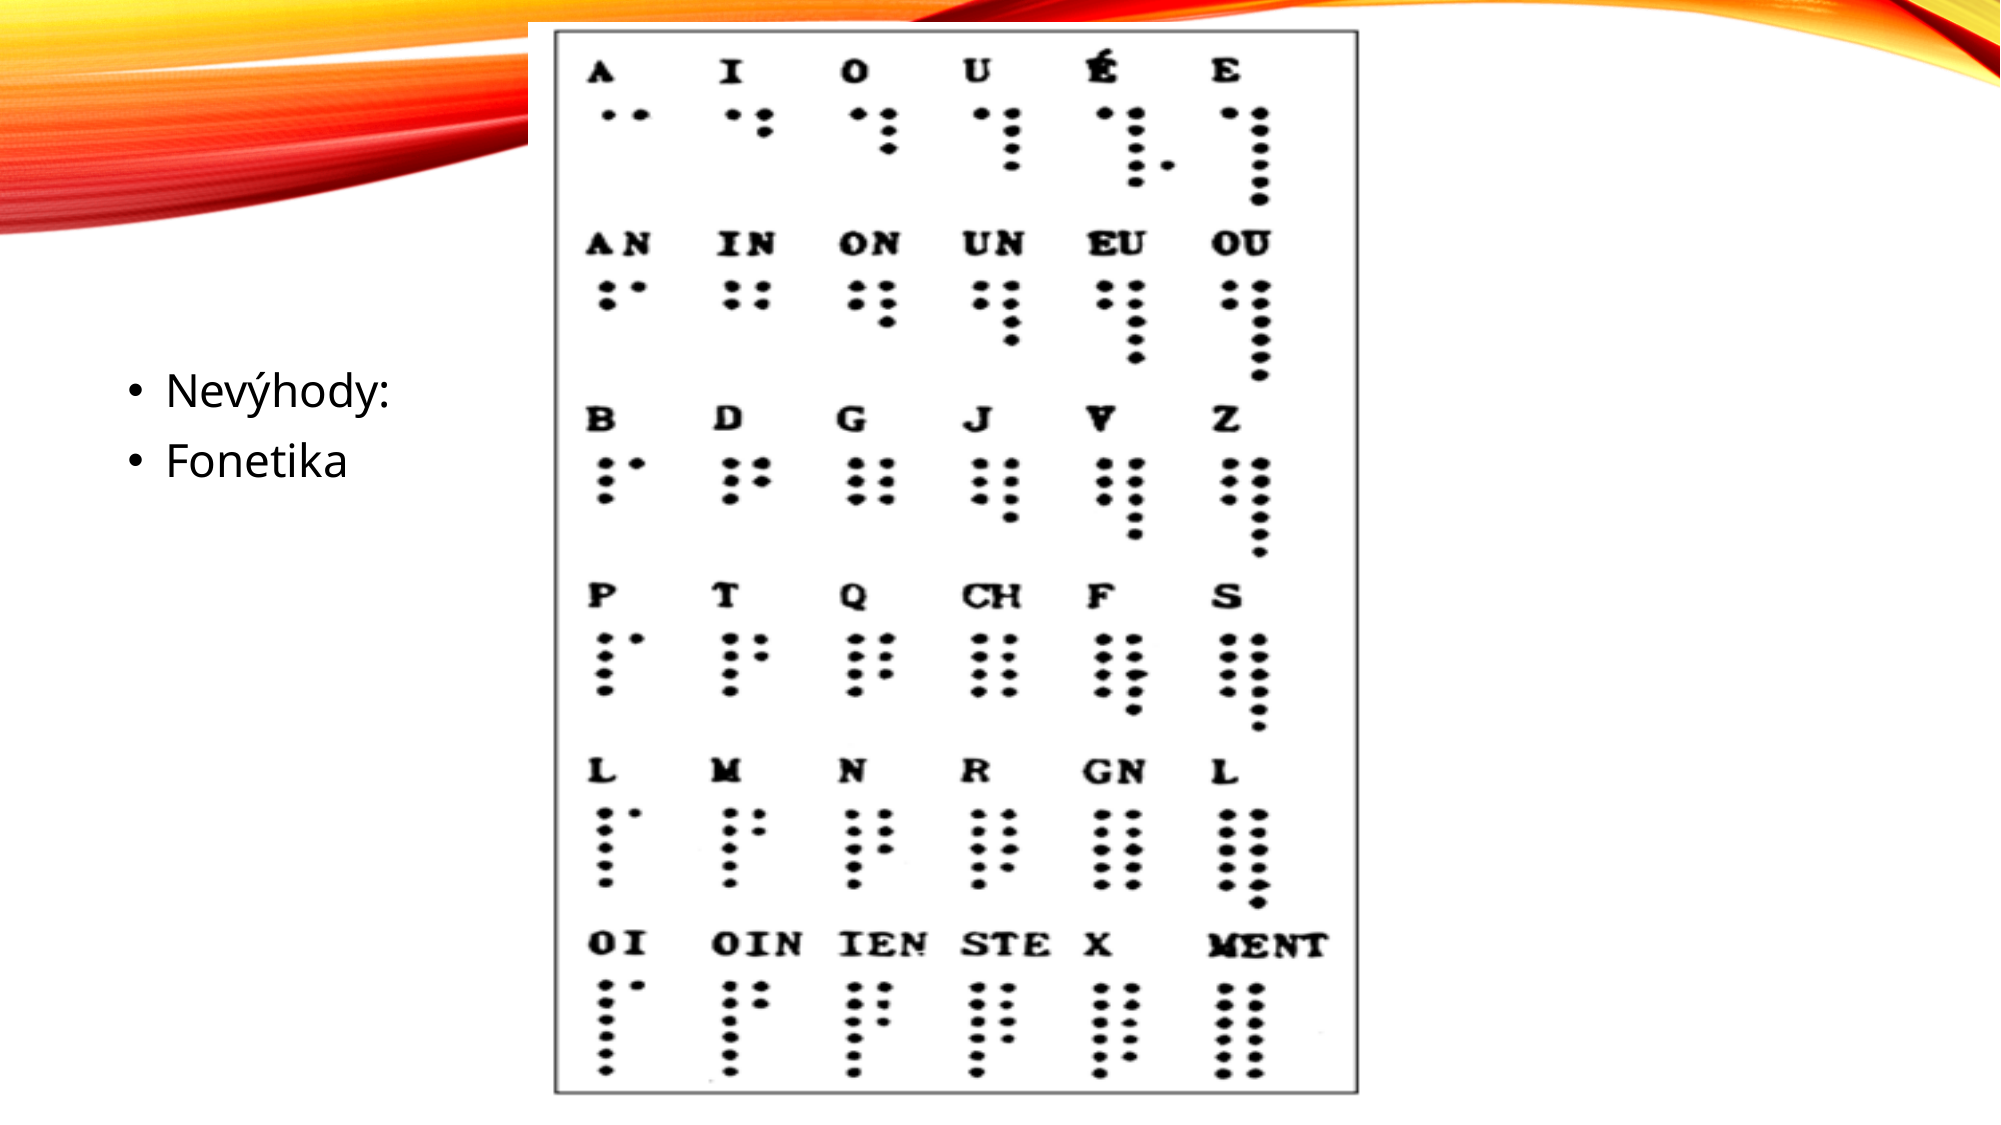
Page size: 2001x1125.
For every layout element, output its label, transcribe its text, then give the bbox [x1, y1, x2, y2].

list Nevýhody: Fonetika [112, 360, 528, 1021]
picture [0, 0, 2000, 1103]
